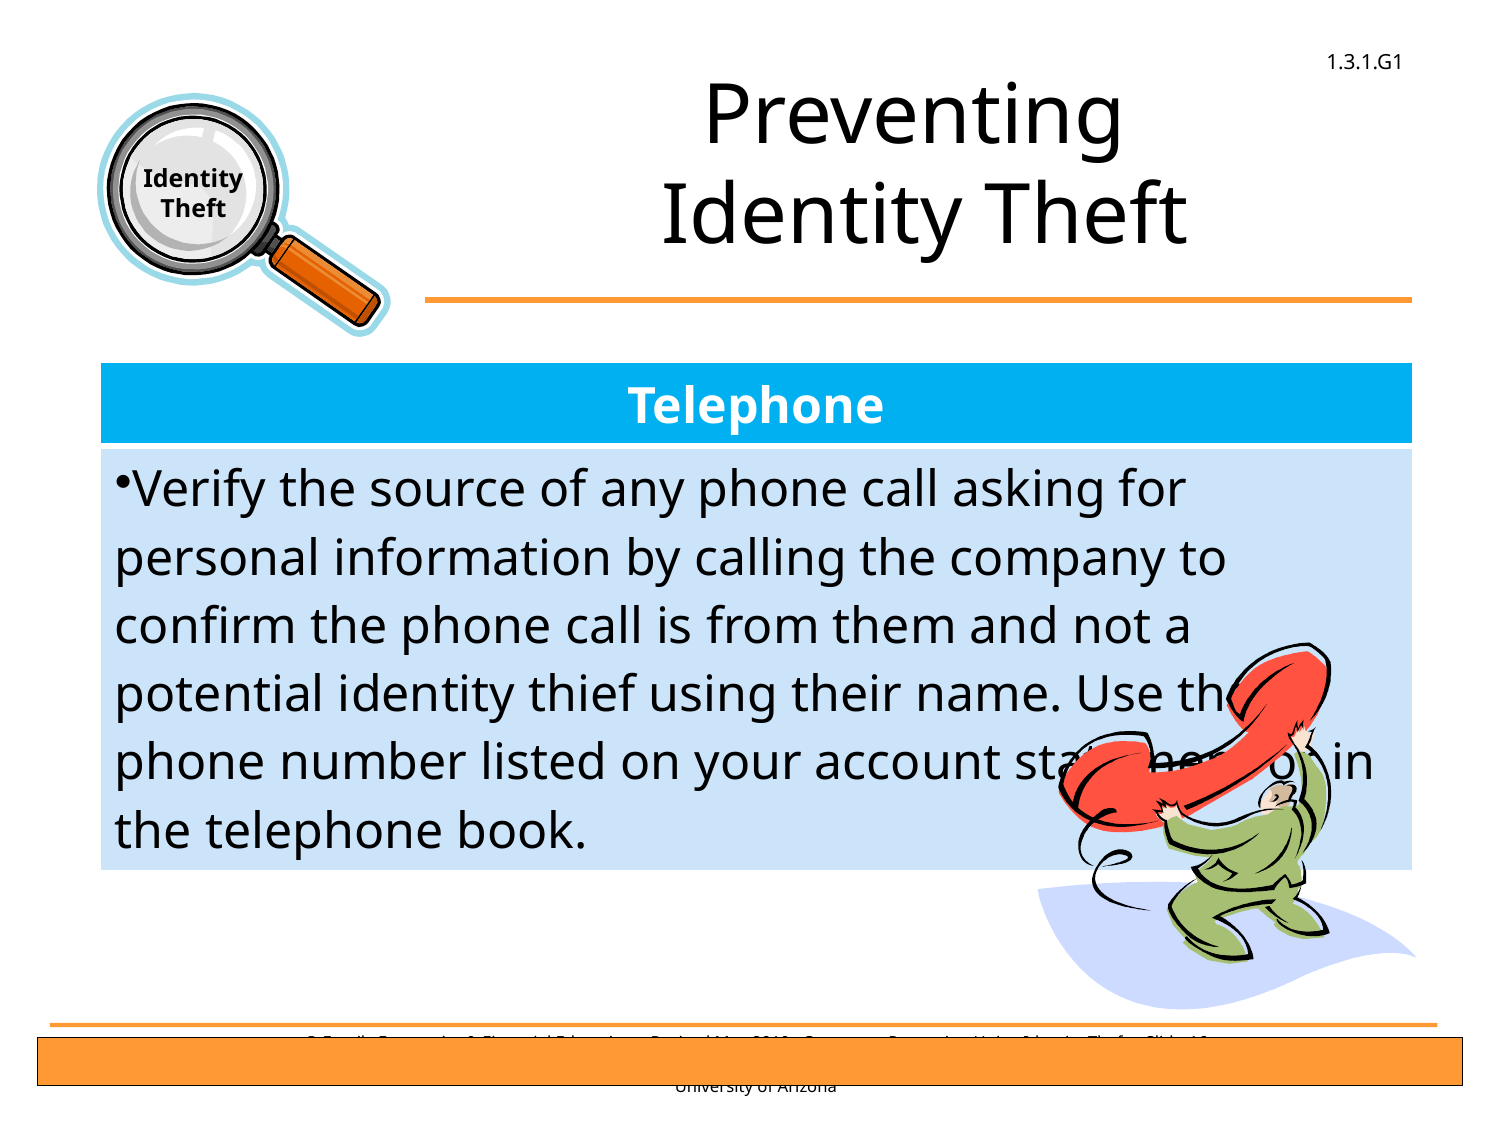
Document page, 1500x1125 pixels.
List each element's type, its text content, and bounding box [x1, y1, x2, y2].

title Preventing Identity Theft [425, 45, 1425, 275]
picture [1037, 637, 1422, 1015]
text_box [37, 1037, 1463, 1086]
table_cell Verify the source of any phone call asking for personal information by calling the company to confirm the phone call is from them and not a potential identity thief using their name. Use the phone number listed on your account statement or in the telephone book. [101, 449, 1412, 870]
table_header Telephone [101, 363, 1412, 443]
